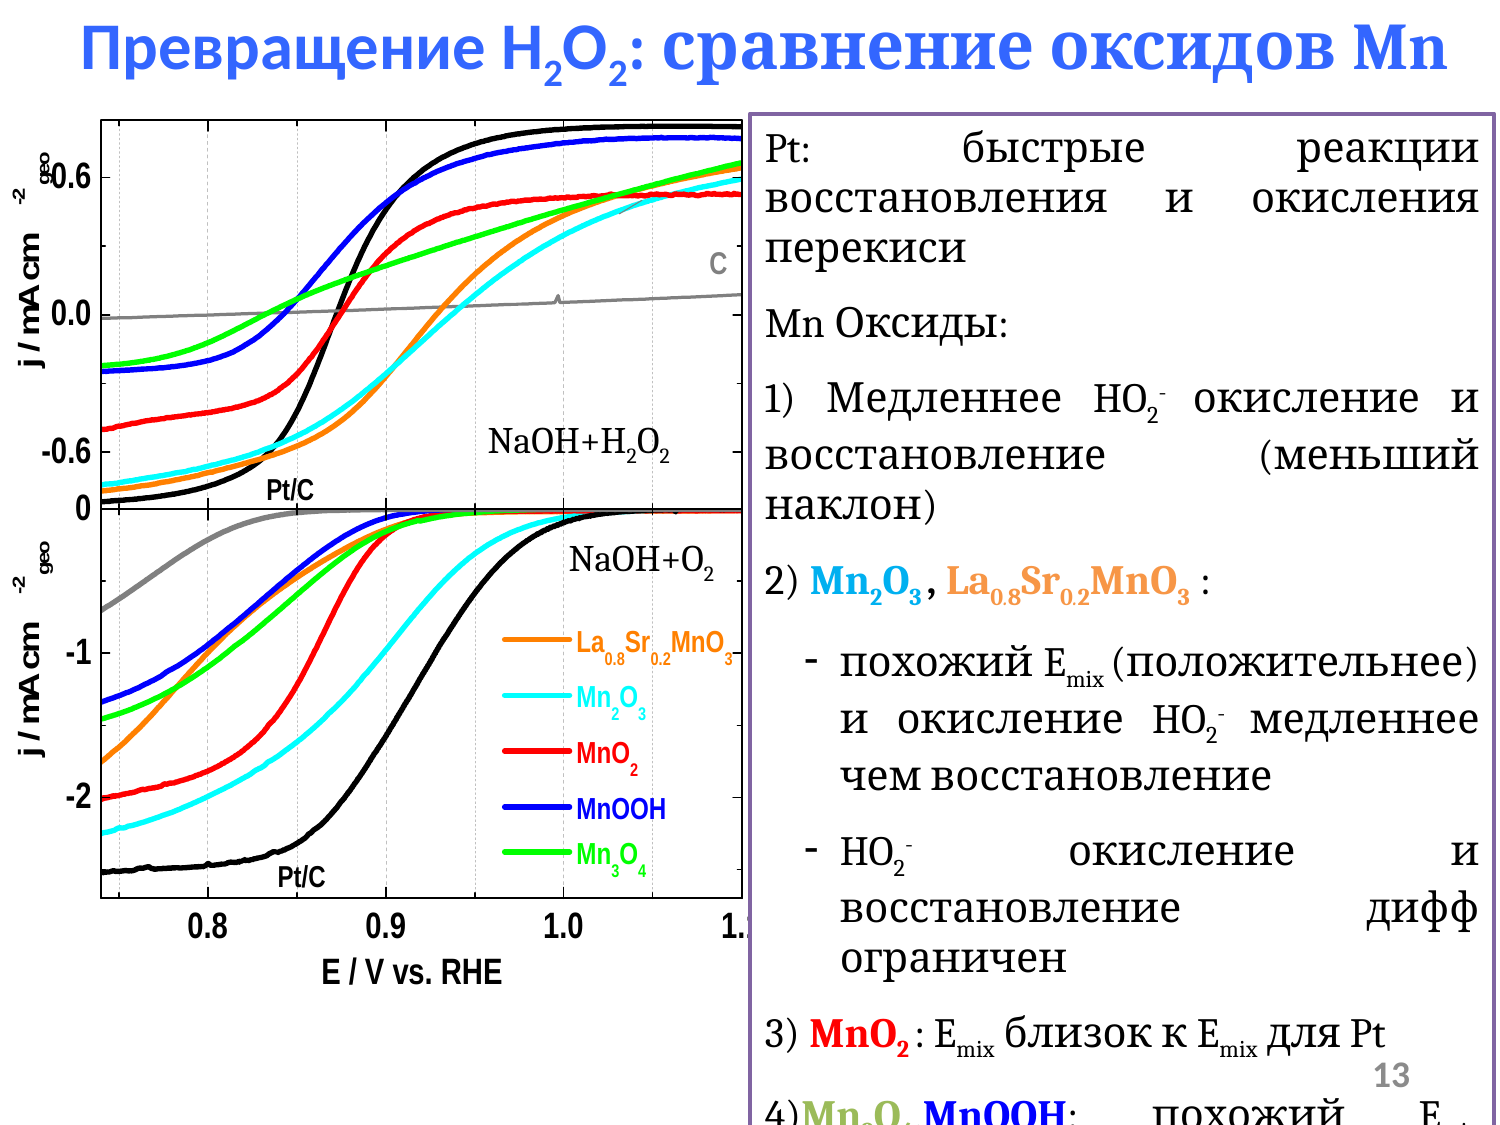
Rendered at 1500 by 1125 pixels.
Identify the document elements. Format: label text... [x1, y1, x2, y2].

text_box Превращение H2O2: сравнение оксидов Mn [0, 0, 1500, 102]
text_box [5, 42, 763, 1125]
text_box Pt: быстрые реакции восстановления и окисления перекиси Mn Оксиды: 1) Медленнее HO2- окисление и восстановление (меньший наклон) 2) Mn2O3 , La0.8Sr0.2MnO3 : похожий Emix (положительнее) и окисление HO2- медленнее чем восстановление HO2- окисление и восстановление дифф ограничен 3) MnO2 : Emix близок к Emix для Pt 4)Mn3O4,MnOOH: похожий Emix (более отрицательный)–реакция окисления более быстрая, чем восстановления [767, 112, 1496, 1125]
slide_number 13 [1074, 1042, 1425, 1103]
